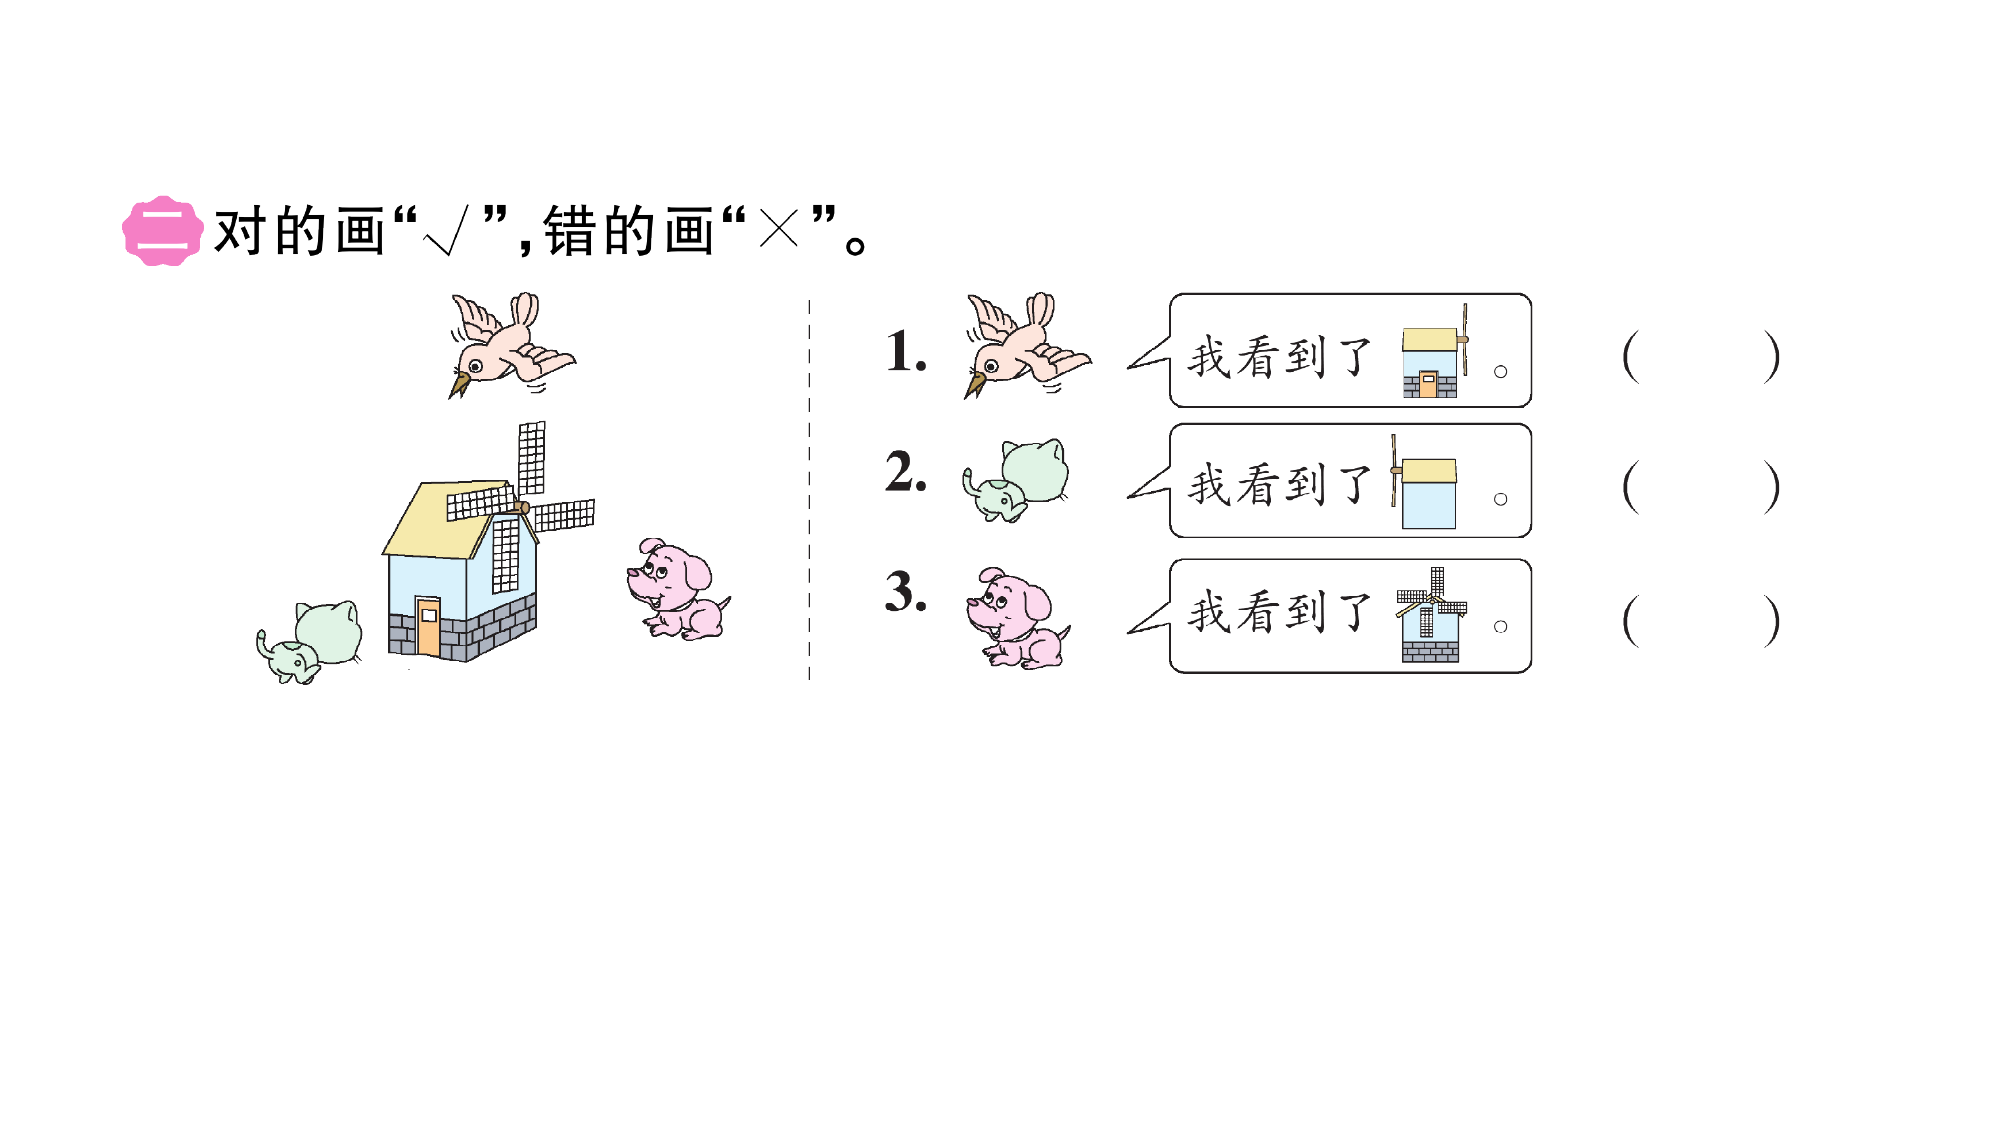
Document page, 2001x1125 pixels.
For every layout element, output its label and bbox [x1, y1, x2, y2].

picture [118, 177, 2000, 698]
